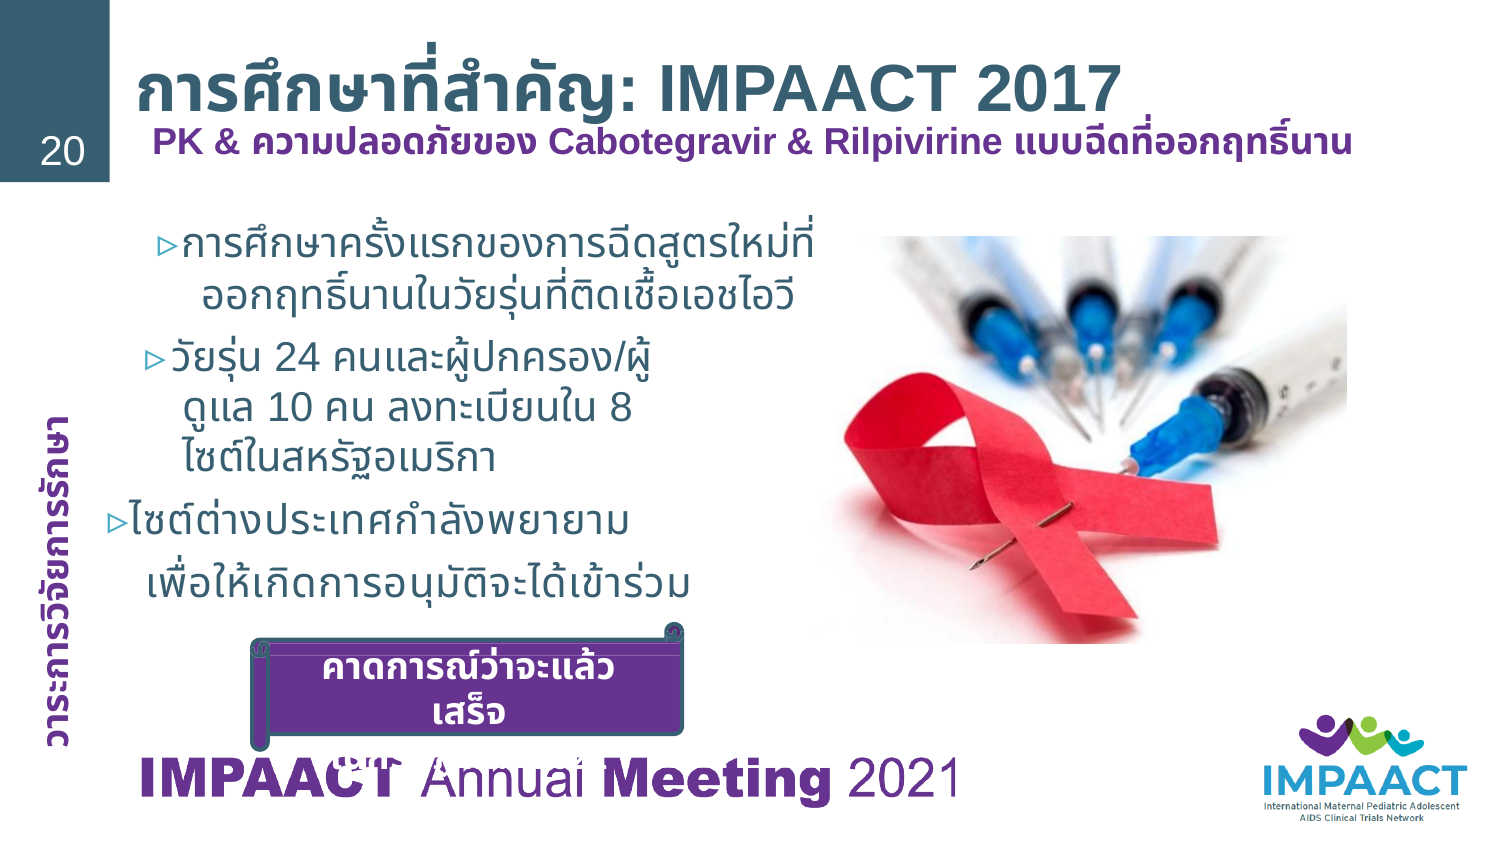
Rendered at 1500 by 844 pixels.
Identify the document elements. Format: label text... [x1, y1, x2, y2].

title การศึกษาที่สำคัญ: IMPAACT 2017 [132, 42, 1413, 187]
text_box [249, 621, 685, 753]
text_box [0, 0, 110, 183]
text_box [804, 236, 1347, 644]
text_box [1263, 714, 1468, 821]
text_box วาระการวิจัยการรักษา [32, 239, 77, 751]
text_box 20 [37, 121, 89, 174]
text_box [141, 756, 956, 808]
text_box ▹การศึกษาครั้งแรกของการฉีดสูตรใหม่ที่ ออกฤทธิ์นานในวัยรุ่นที่ติดเชื้อเอชไอวี ▹วัยรุ่น 24 คนและผู้ปกครอง/ผู้ดูแล 10 คน ลงทะเบียนใน 8 ไซต์ในสหรัฐอเมริกา ▹ไซต์ต่างประเทศกำลังพยายาม เพื่อให้เกิดการอนุมัติจะได้เข้าร่วม [49, 221, 1175, 606]
text_box คาดการณ์ว่าจะแล้วเสร็จ ในกรกฏาคม 2022 [274, 761, 663, 785]
text_box PK & ความปลอดภัยของ Cabotegravir & Rilpivirine แบบฉีดที่ออกฤทธิ์นาน [137, 109, 1413, 170]
